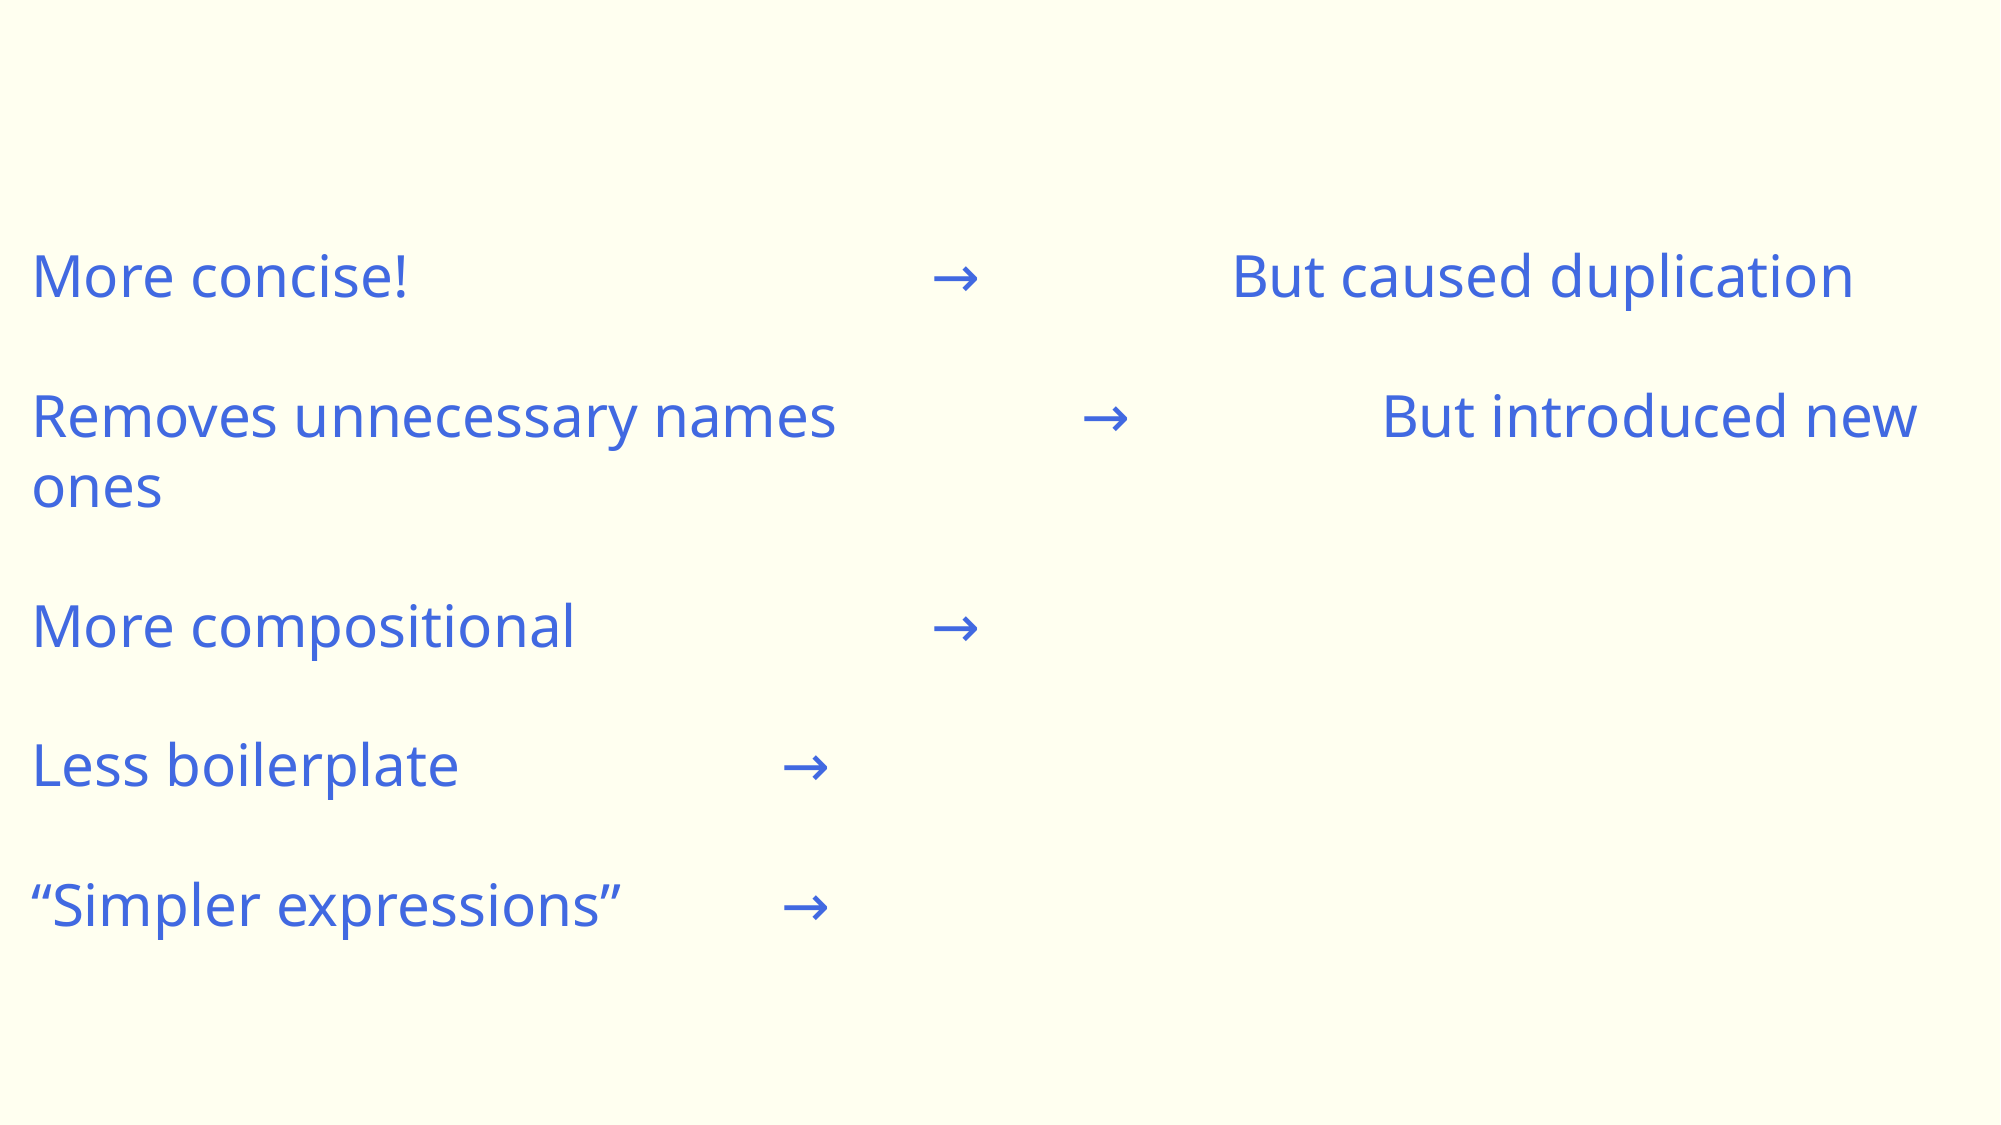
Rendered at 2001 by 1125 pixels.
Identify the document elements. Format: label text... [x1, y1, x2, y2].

list More concise! → But caused duplication Removes unnecessary names → But introduced new ones More compositional → Less boilerplate → “Simpler expressions” → [31, 29, 1974, 1020]
